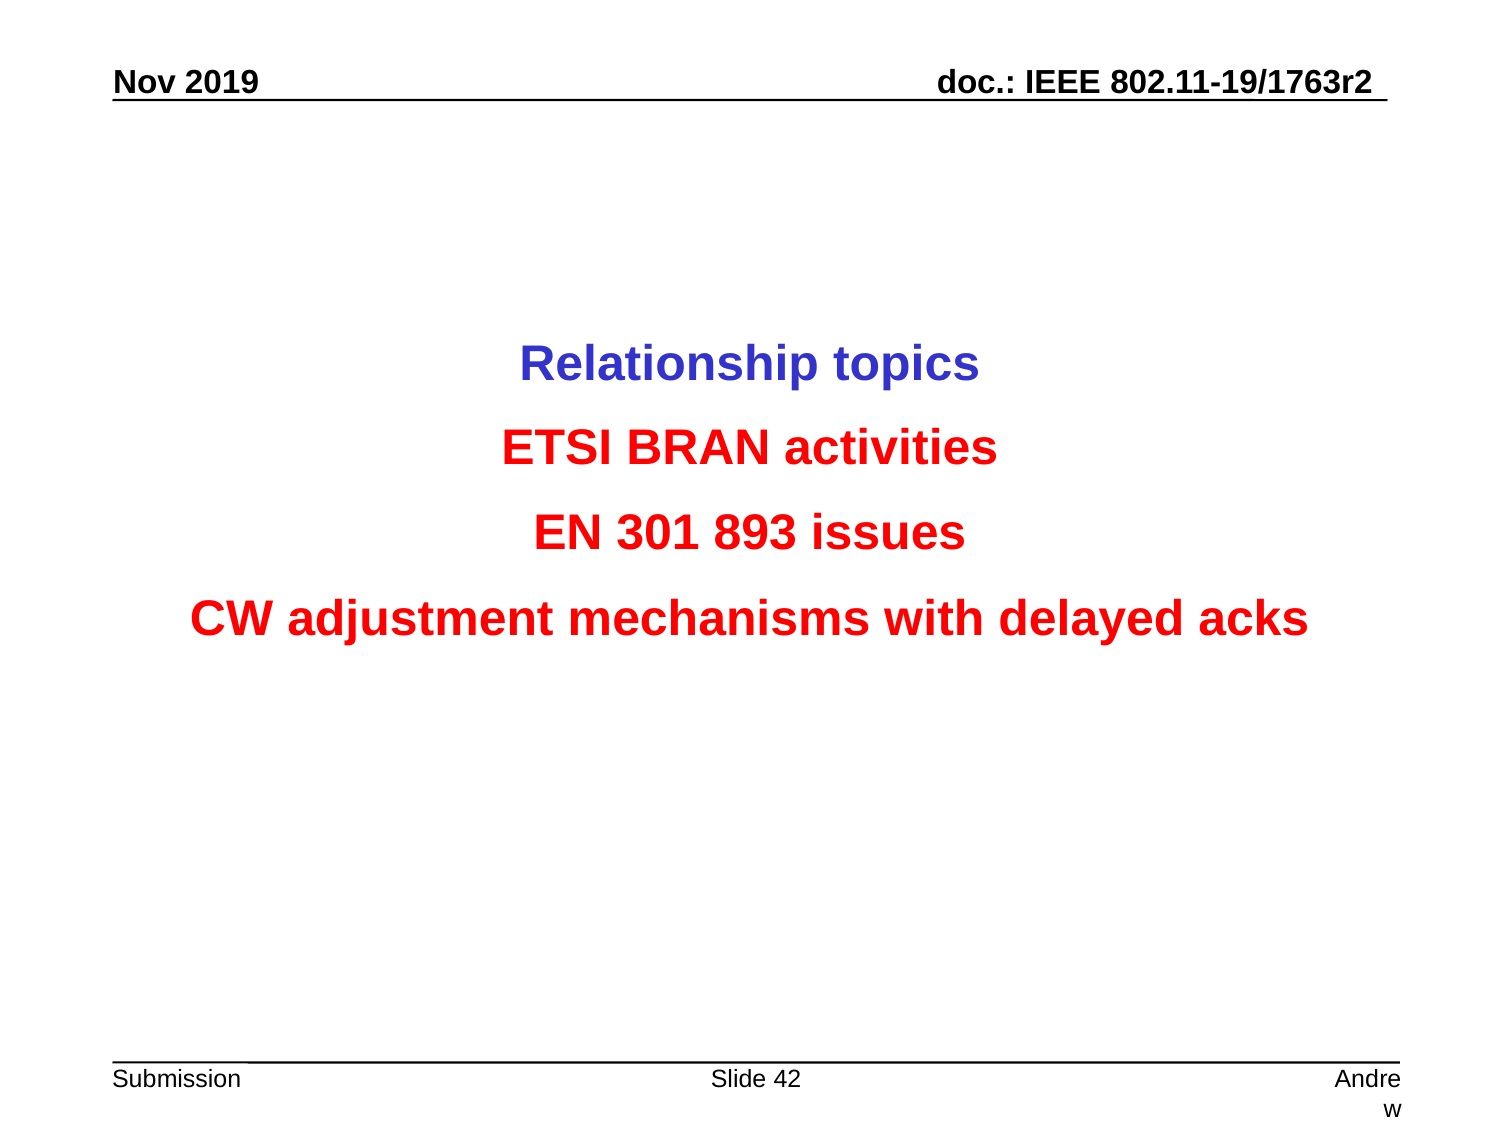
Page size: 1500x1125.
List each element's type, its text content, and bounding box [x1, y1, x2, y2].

footer Andrew Myles, Cisco [1320, 1061, 1402, 1093]
list Relationship topics ETSI BRAN activities EN 301 893 issues CW adjustment mechanisms with delayed acks [112, 324, 1388, 650]
slide_number Slide 42 [709, 1061, 803, 1093]
